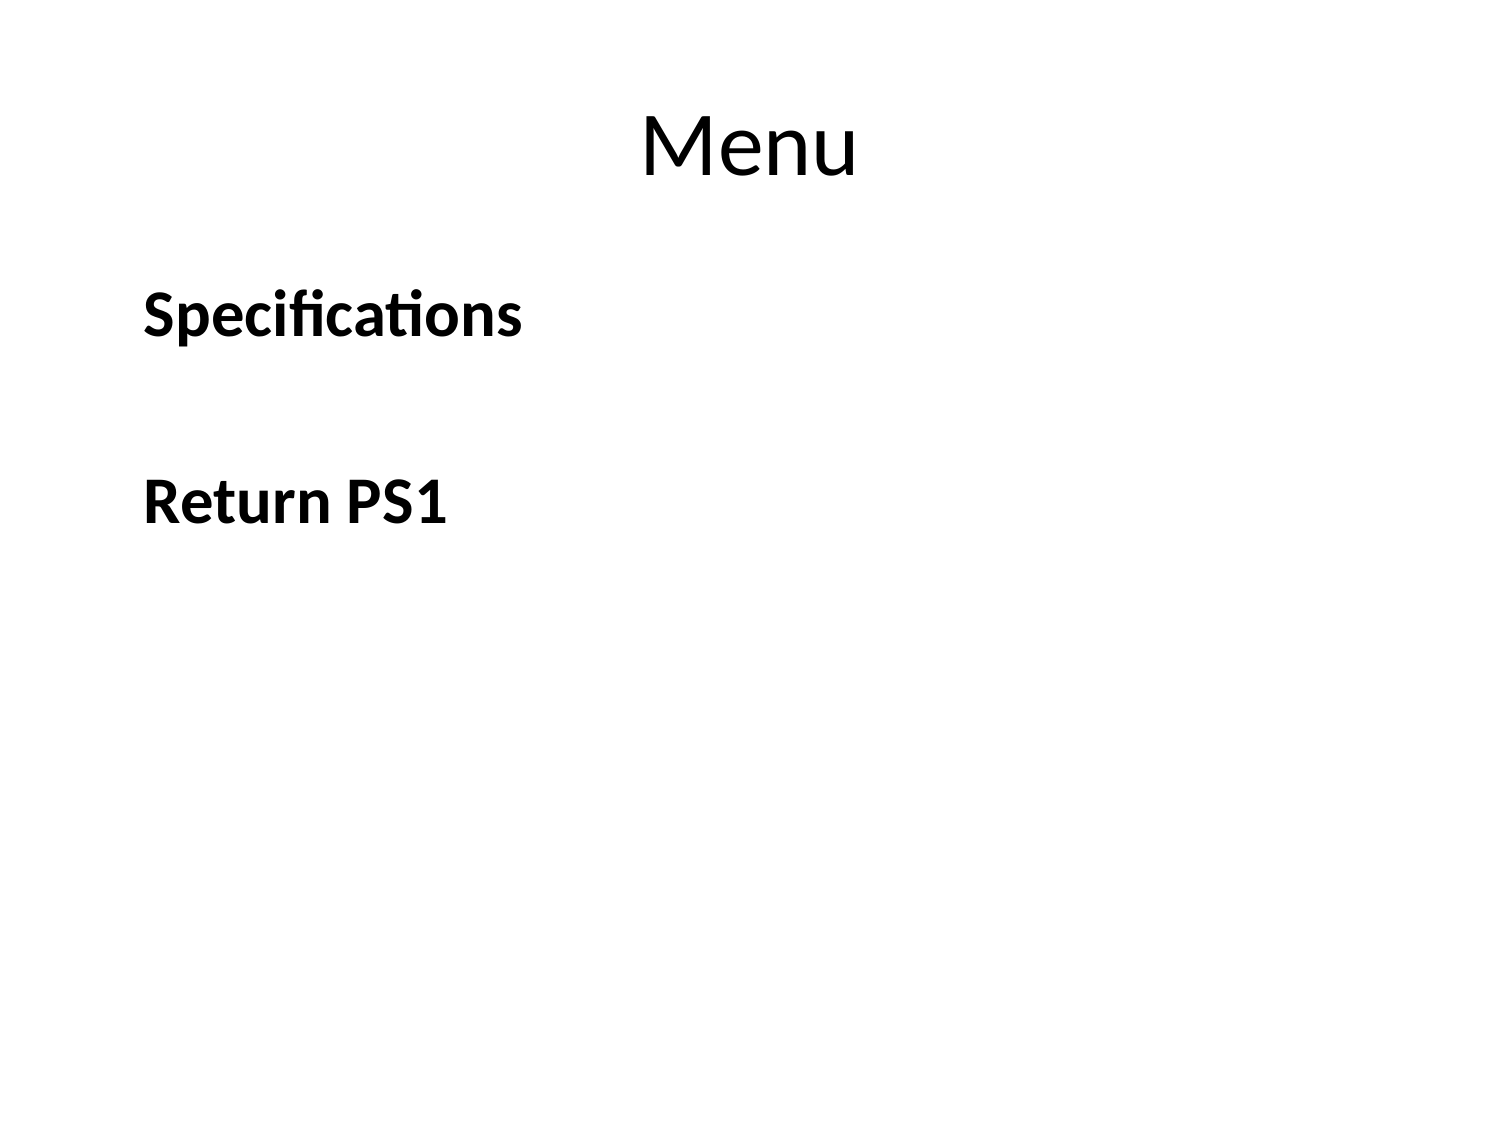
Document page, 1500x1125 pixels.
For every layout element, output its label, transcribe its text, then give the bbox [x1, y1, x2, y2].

title Menu [75, 45, 1425, 233]
list Specifications Return PS1 [128, 262, 1425, 1005]
